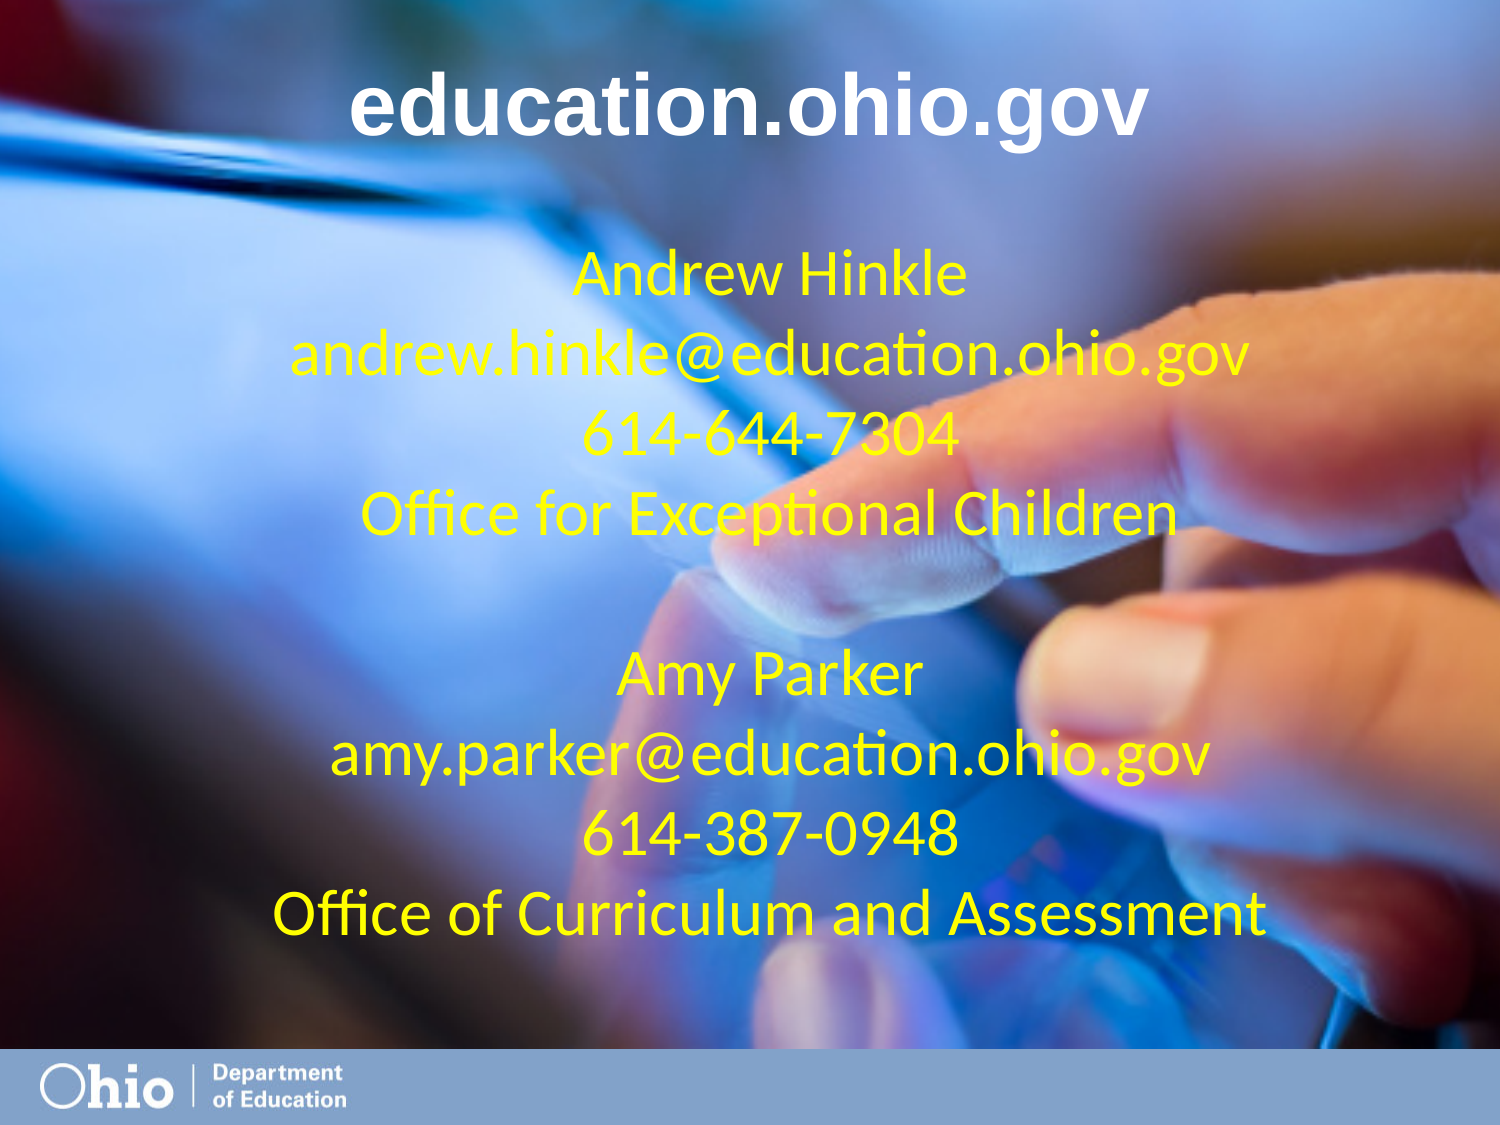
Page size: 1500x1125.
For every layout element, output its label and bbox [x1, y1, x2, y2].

picture [0, 1049, 1500, 1125]
list [0, 0, 1500, 1049]
